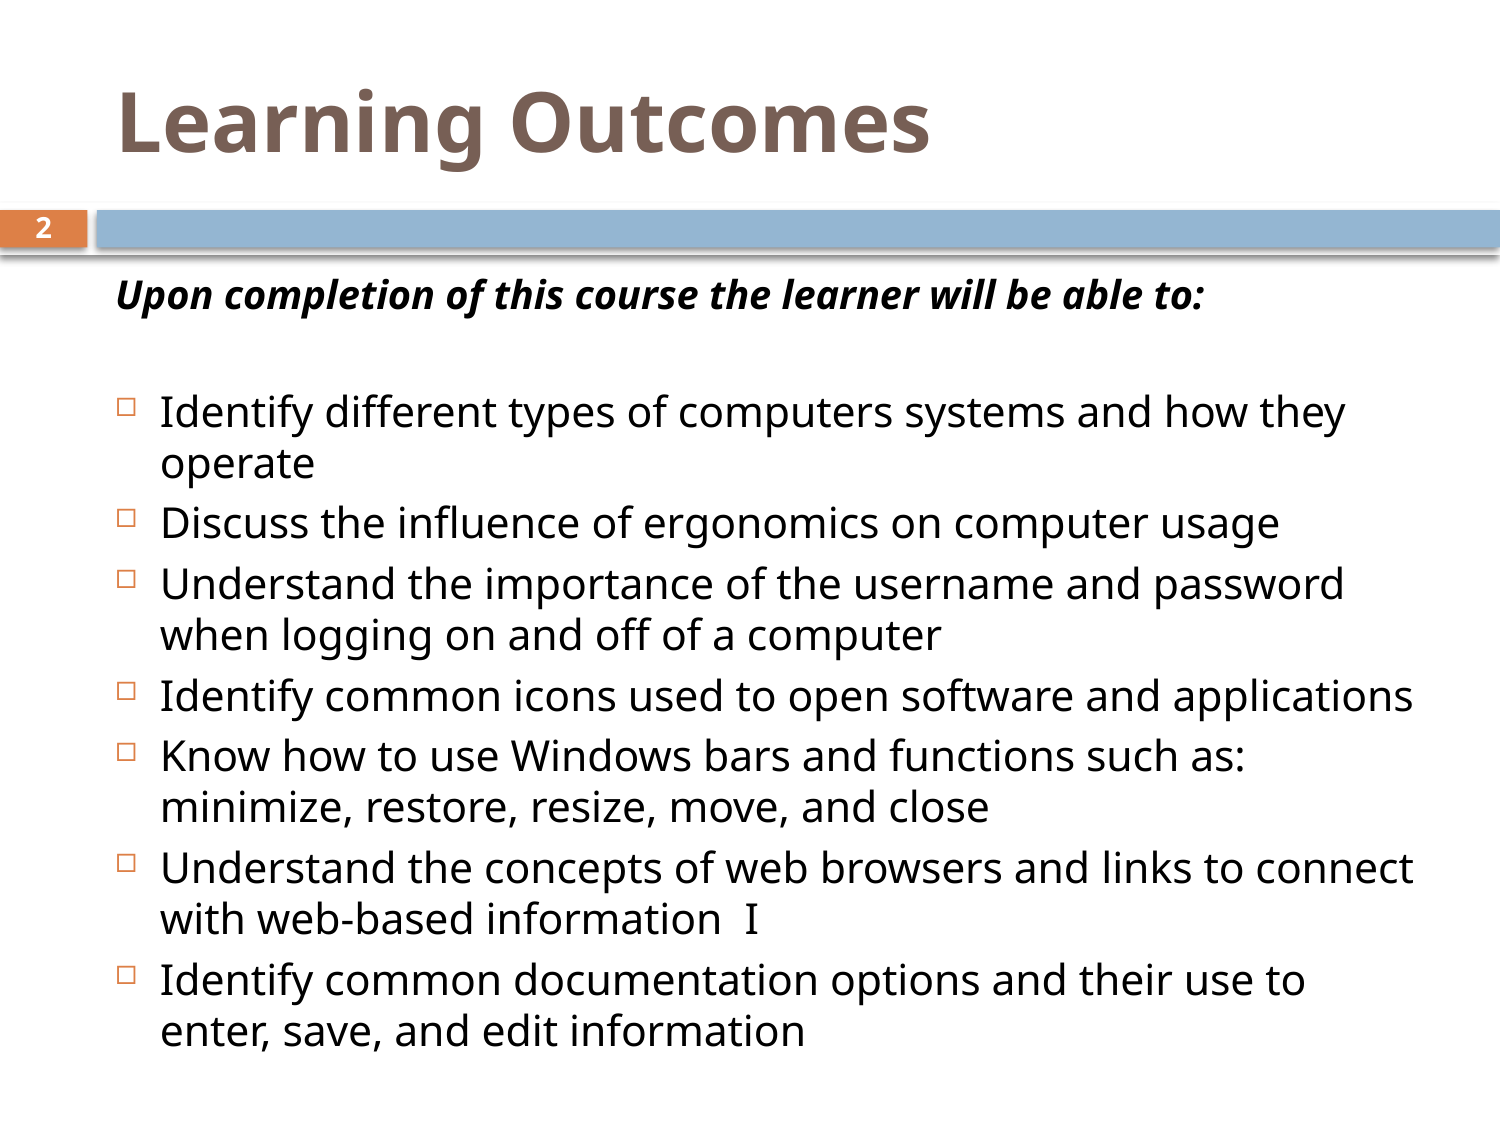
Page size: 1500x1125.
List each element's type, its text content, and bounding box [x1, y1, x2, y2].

list Upon completion of this course the learner will be able to: Identify different types of computers systems and how they operate Discuss the influence of ergonomics on computer usage Understand the importance of the username and password when logging on and off of a computer Identify common icons used to open software and applications Know how to use Windows bars and functions such as: minimize, restore, resize, move, and close Understand the concepts of web browsers and links to connect with web-based information I Identify common documentation options and their use to enter, save, and edit information [100, 262, 1438, 1075]
slide_number 2 [0, 208, 88, 249]
title Learning Outcomes [100, 37, 1438, 200]
